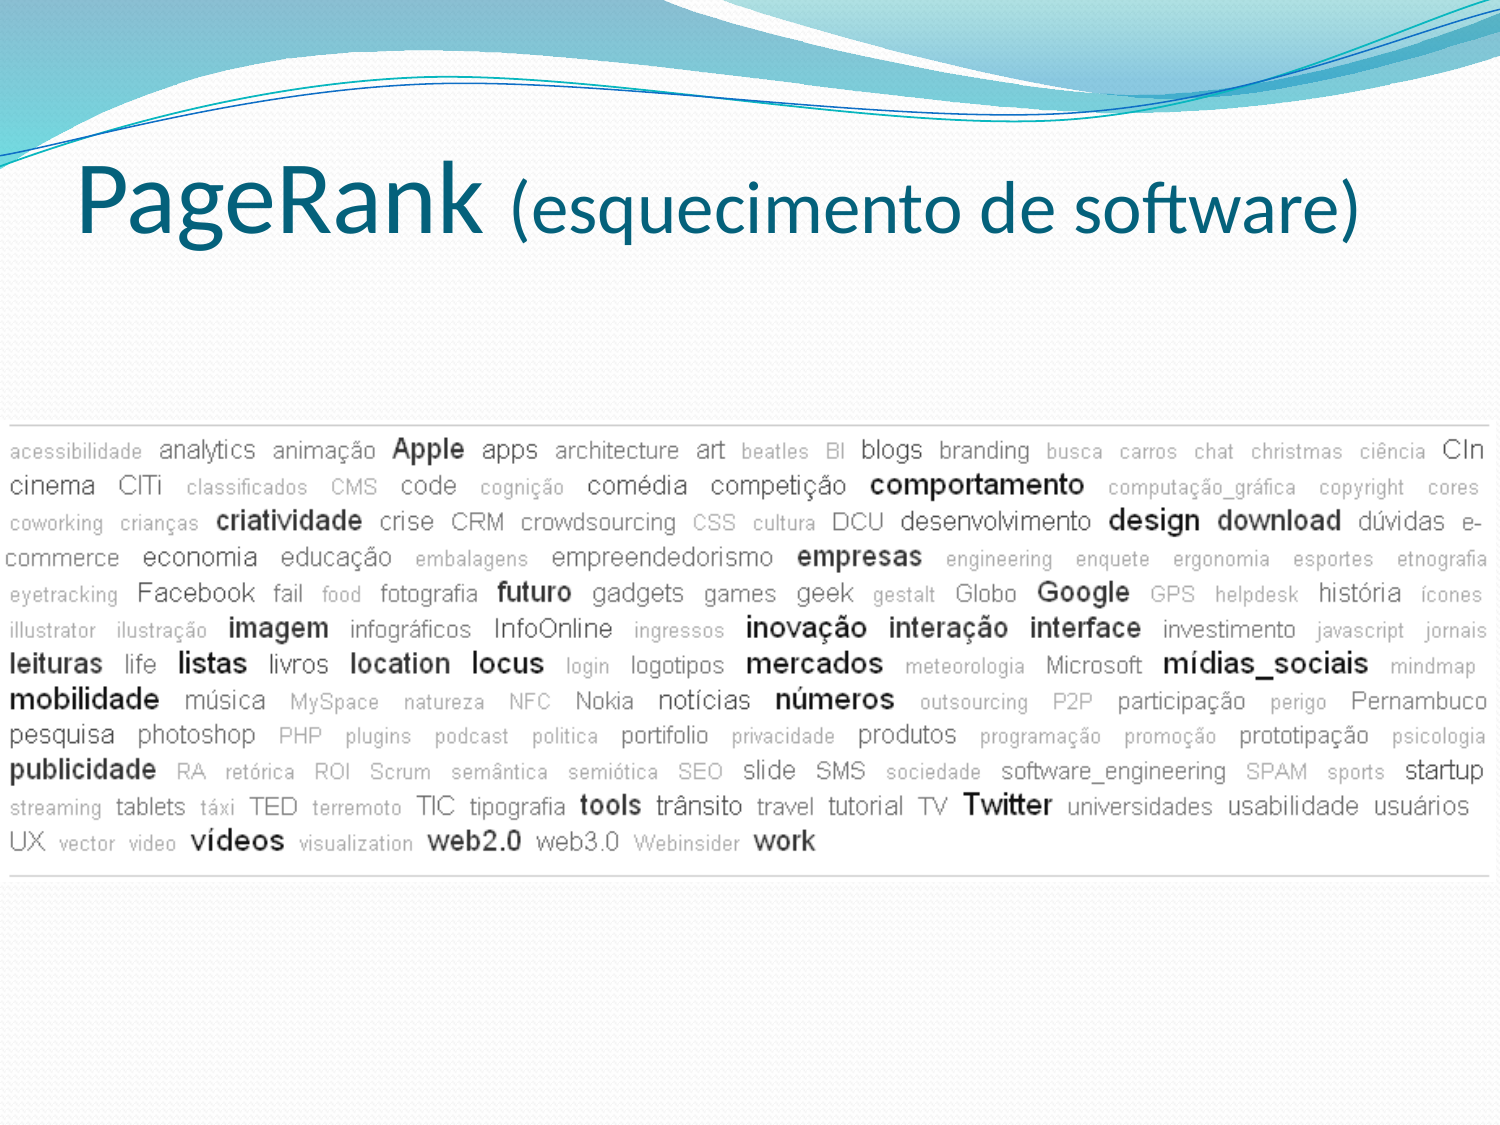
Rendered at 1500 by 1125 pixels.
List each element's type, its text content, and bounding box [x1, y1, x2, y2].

title PageRank (esquecimento de software) [75, 66, 1425, 254]
picture [0, 420, 1497, 882]
